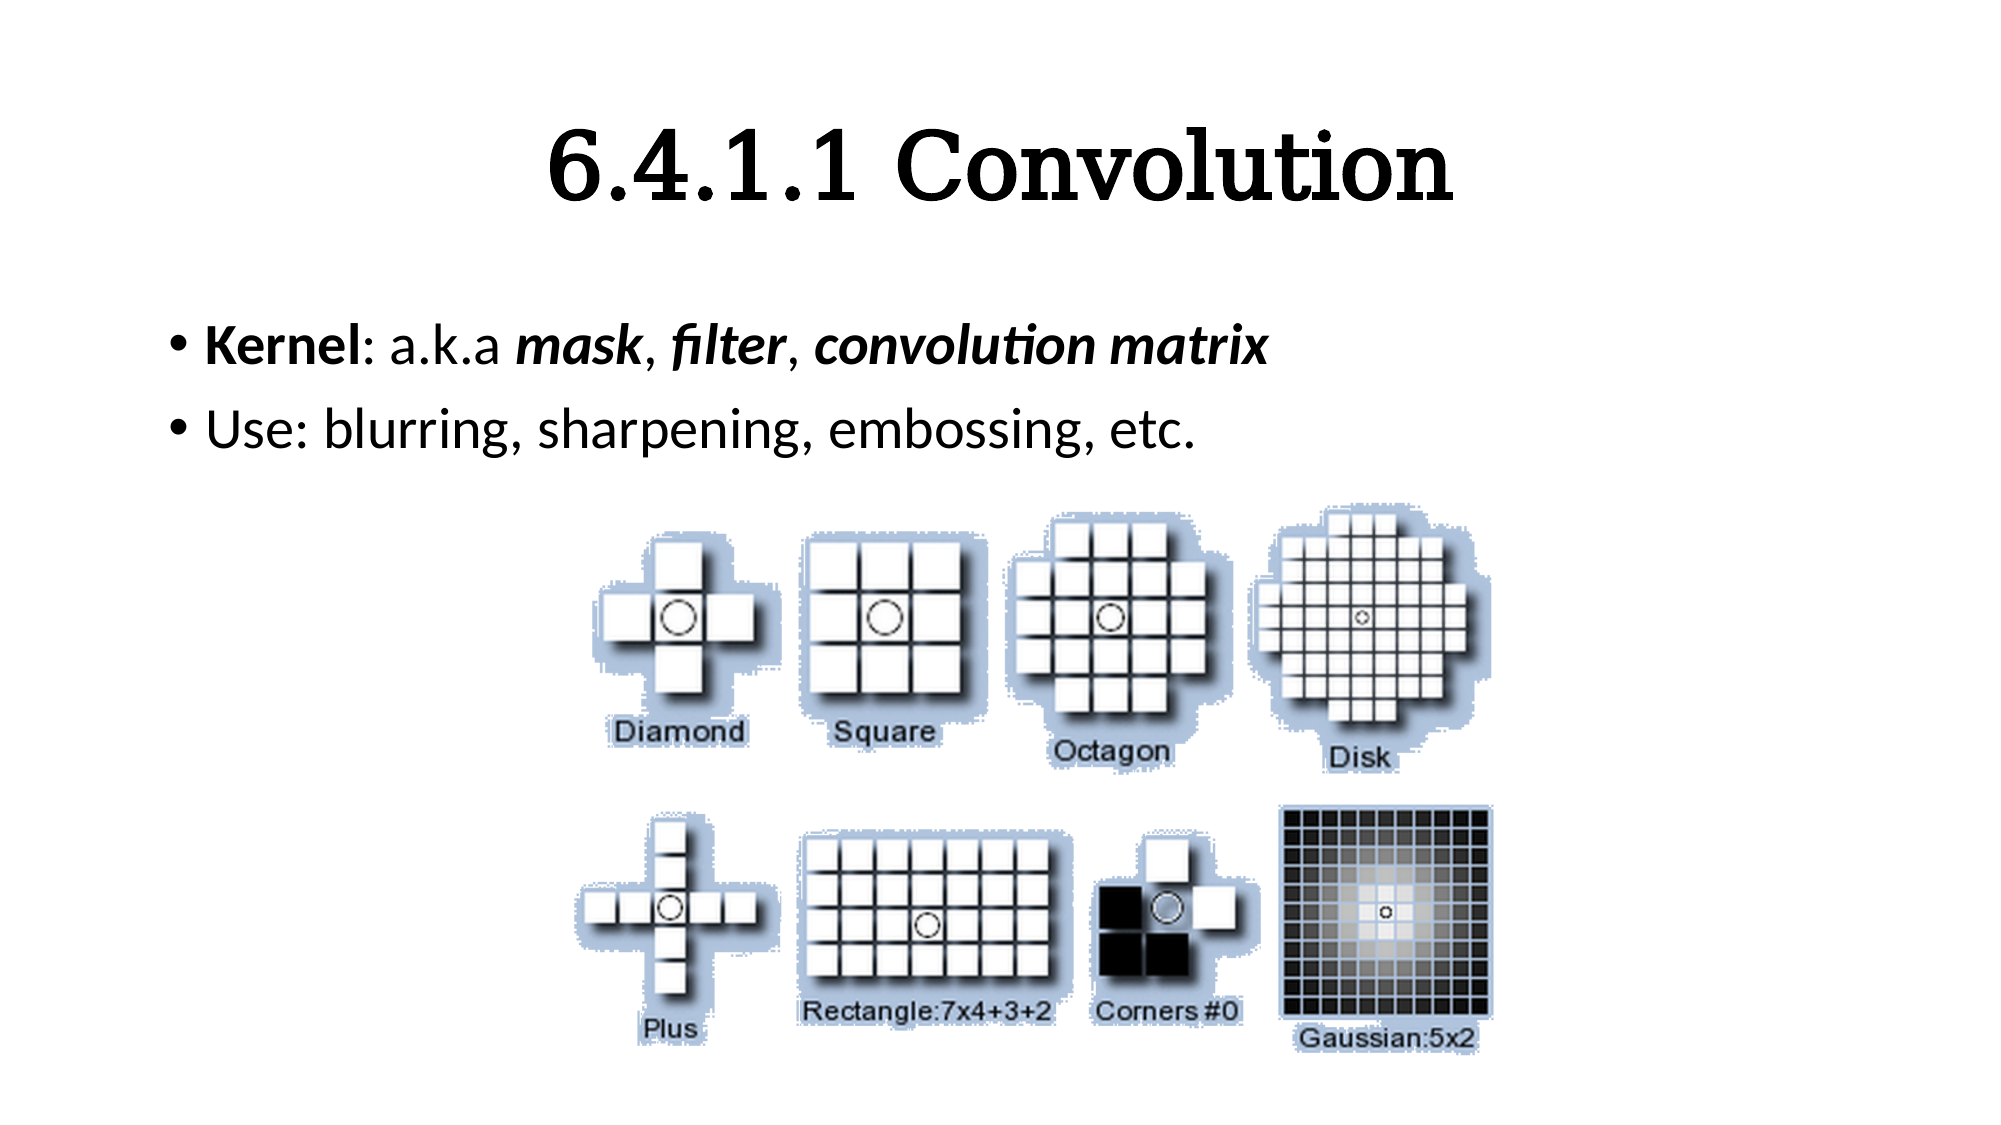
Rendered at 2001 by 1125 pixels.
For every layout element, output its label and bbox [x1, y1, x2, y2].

title [137, 59, 1863, 278]
picture [572, 485, 1503, 1067]
list [153, 306, 1879, 1031]
